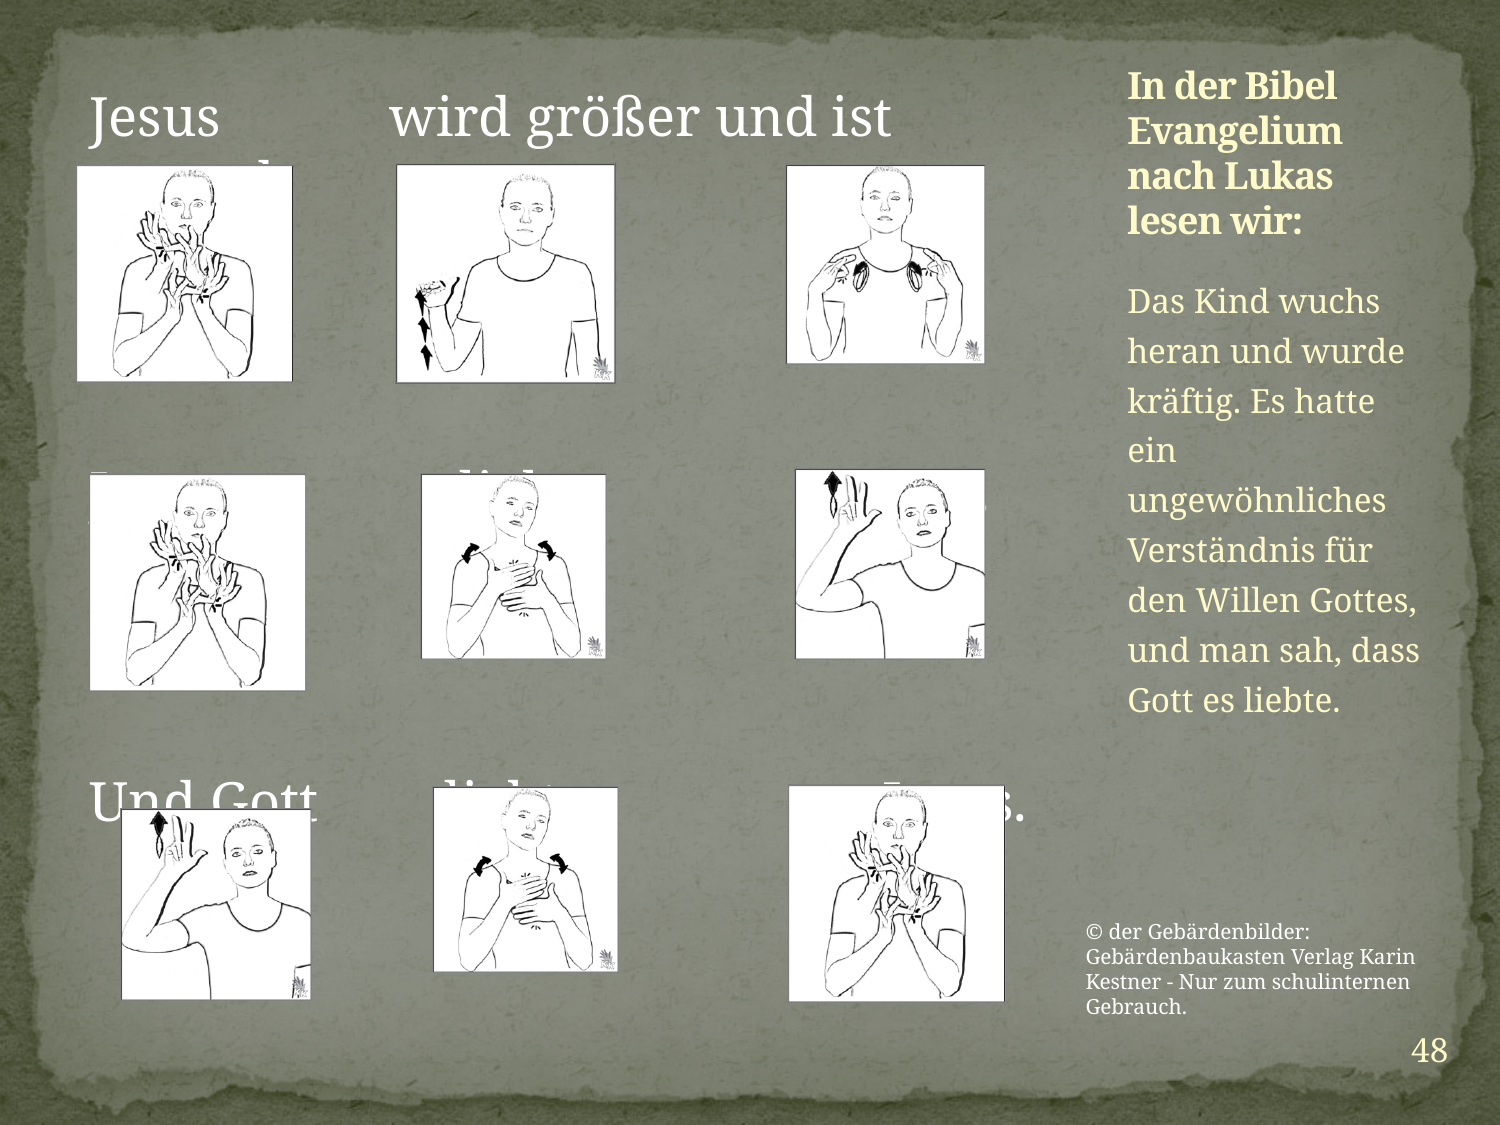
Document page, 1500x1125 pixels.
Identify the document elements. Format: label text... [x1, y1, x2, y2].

picture [88, 473, 306, 693]
list Jesus wird größer und ist gesund. Jesus liebt Gott. Und Gott liebt Jesus. [75, 75, 1100, 1013]
picture [794, 468, 986, 660]
slide_number 48 [1379, 1014, 1480, 1089]
picture [75, 164, 293, 384]
title In der Bibel Evangelium nach Lukas lesen wir: [1112, 74, 1438, 250]
picture [420, 473, 607, 660]
text_box © der Gebärdenbilder: Gebärdenbaukasten Verlag Karin Kestner - Nur zum schulinternen Gebrauch. [1070, 911, 1490, 1026]
picture [120, 808, 312, 1001]
picture [785, 164, 986, 365]
picture [787, 784, 1006, 1004]
picture [432, 786, 619, 973]
picture [395, 163, 616, 384]
list Das Kind wuchs heran und wurde kräftig. Es hatte ein ungewöhnliches Verständnis für den Willen Gottes, und man sah, dass Gott es liebte. [1112, 262, 1438, 875]
